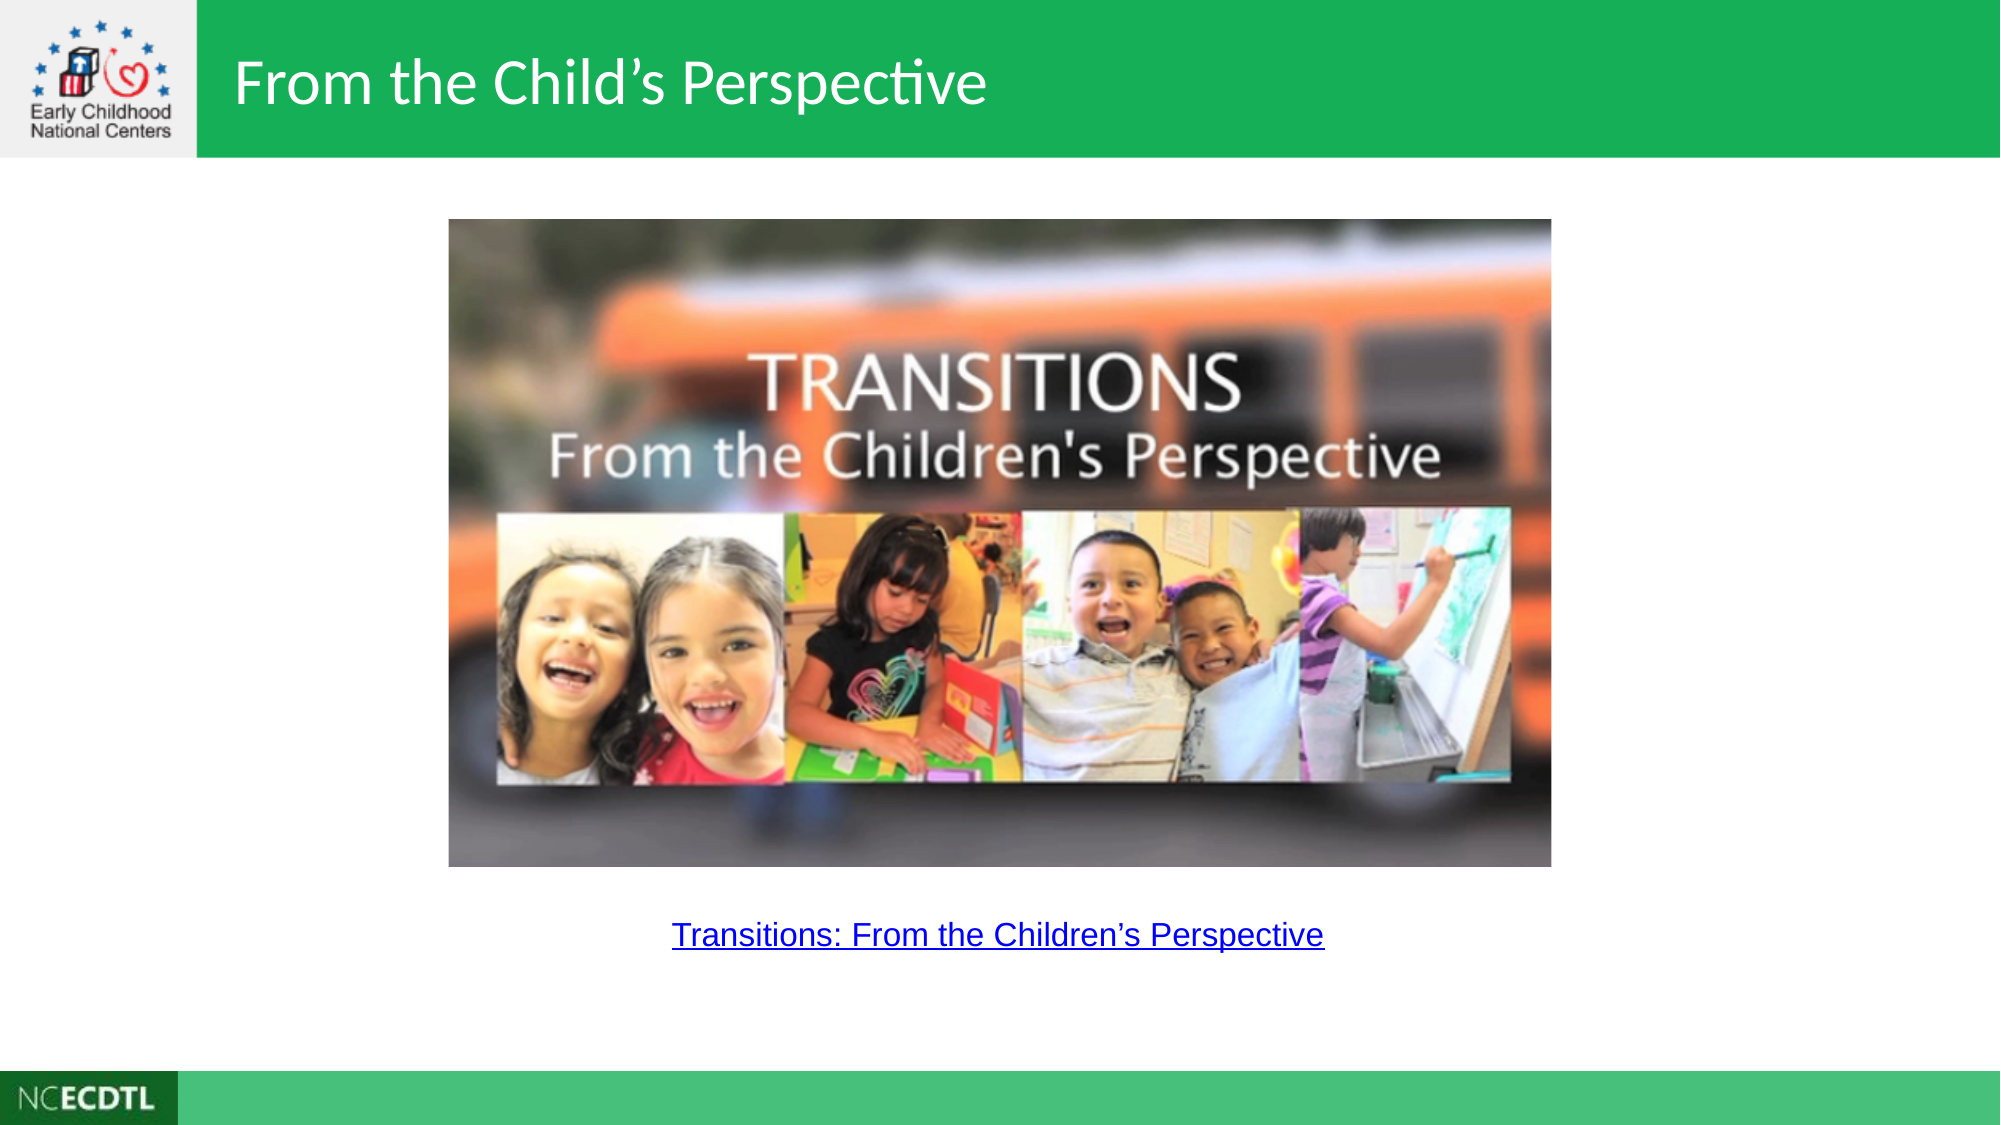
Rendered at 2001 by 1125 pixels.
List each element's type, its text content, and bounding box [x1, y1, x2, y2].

picture [28, 17, 175, 141]
text_box Transitions: From the Children’s Perspective [656, 905, 1343, 961]
picture [0, 1071, 177, 1125]
list From the Child’s Perspective [219, 31, 1963, 127]
picture [448, 219, 1552, 867]
